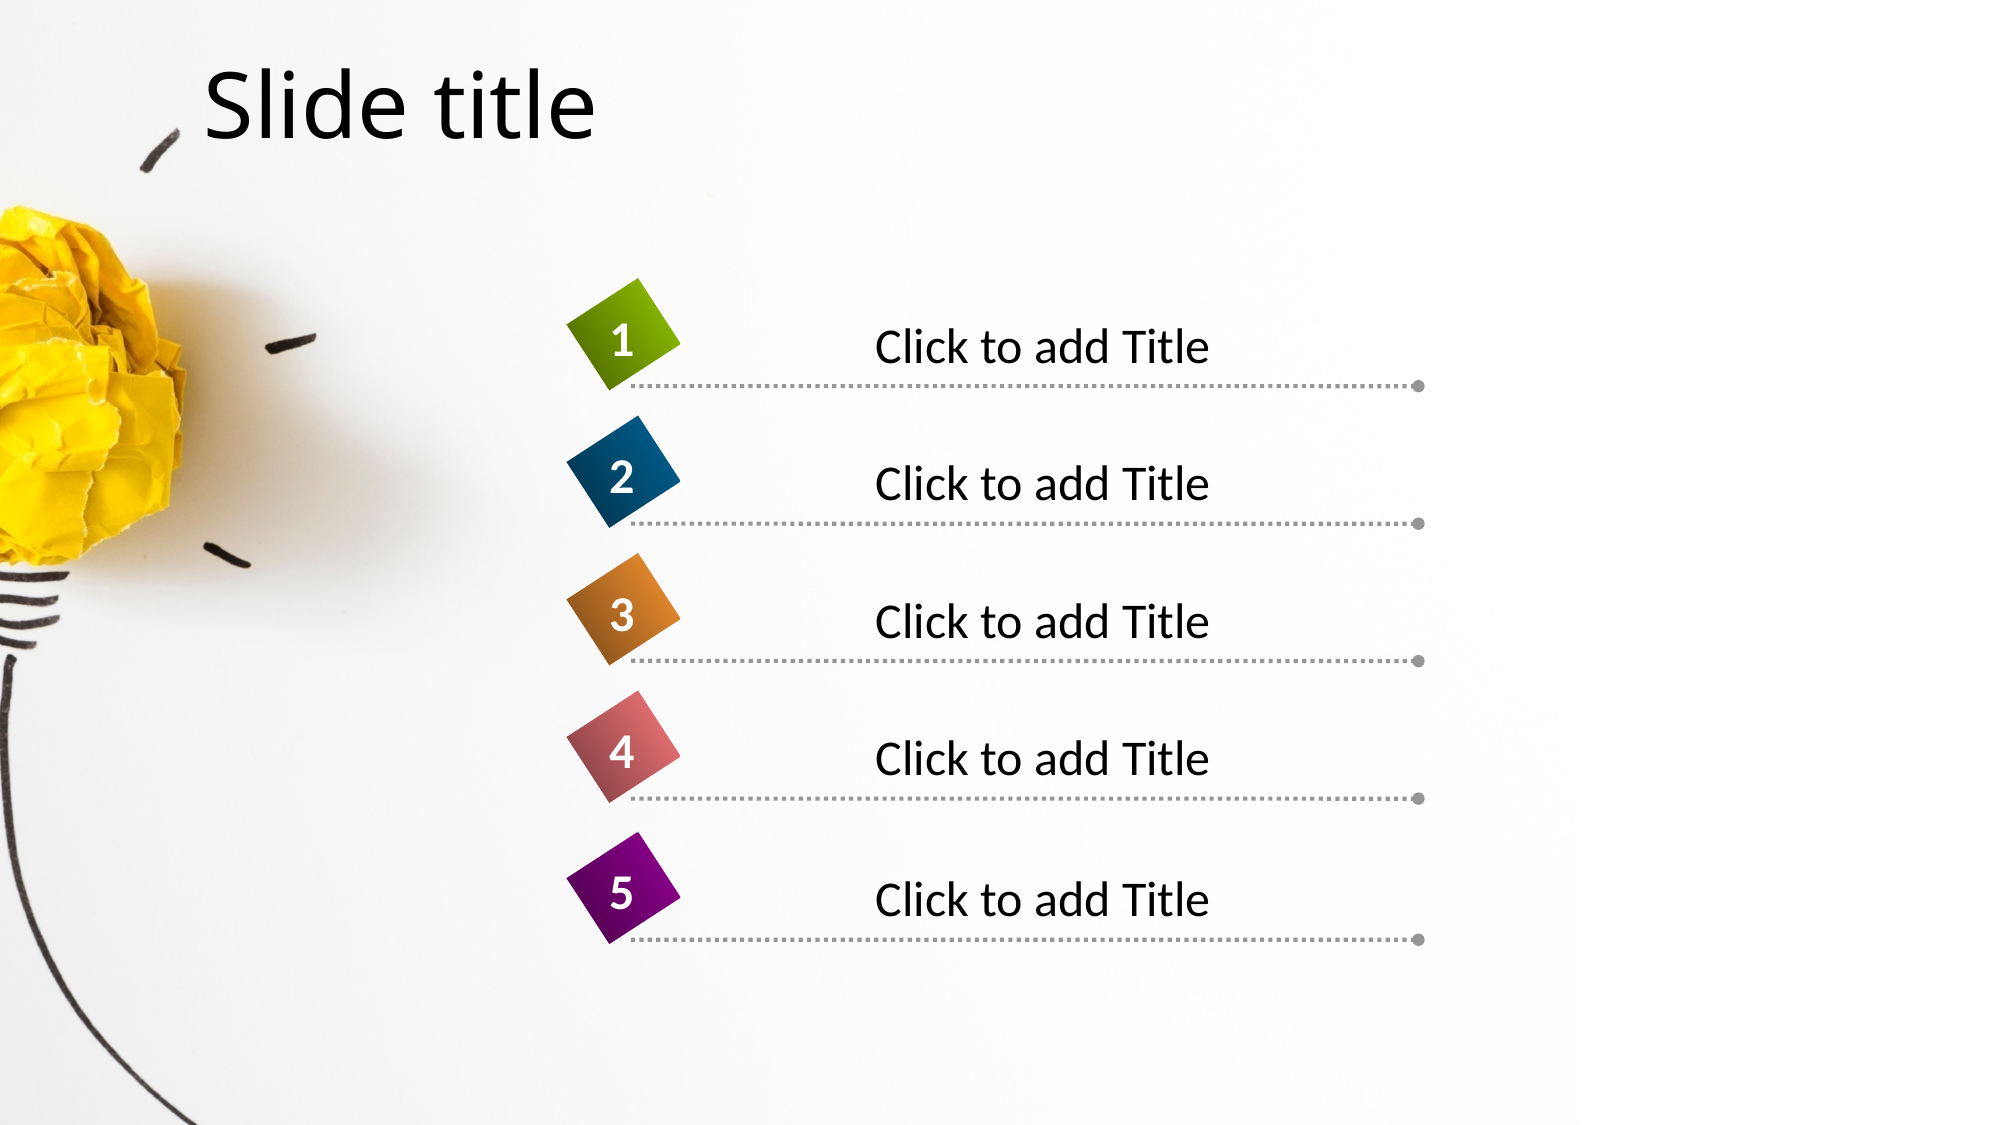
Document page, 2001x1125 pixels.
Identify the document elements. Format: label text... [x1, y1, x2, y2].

title Slide title [188, 0, 1863, 218]
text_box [580, 707, 1419, 799]
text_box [580, 432, 1419, 524]
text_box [580, 569, 1419, 662]
picture [0, 0, 1580, 1125]
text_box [580, 848, 1419, 940]
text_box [580, 294, 1419, 387]
